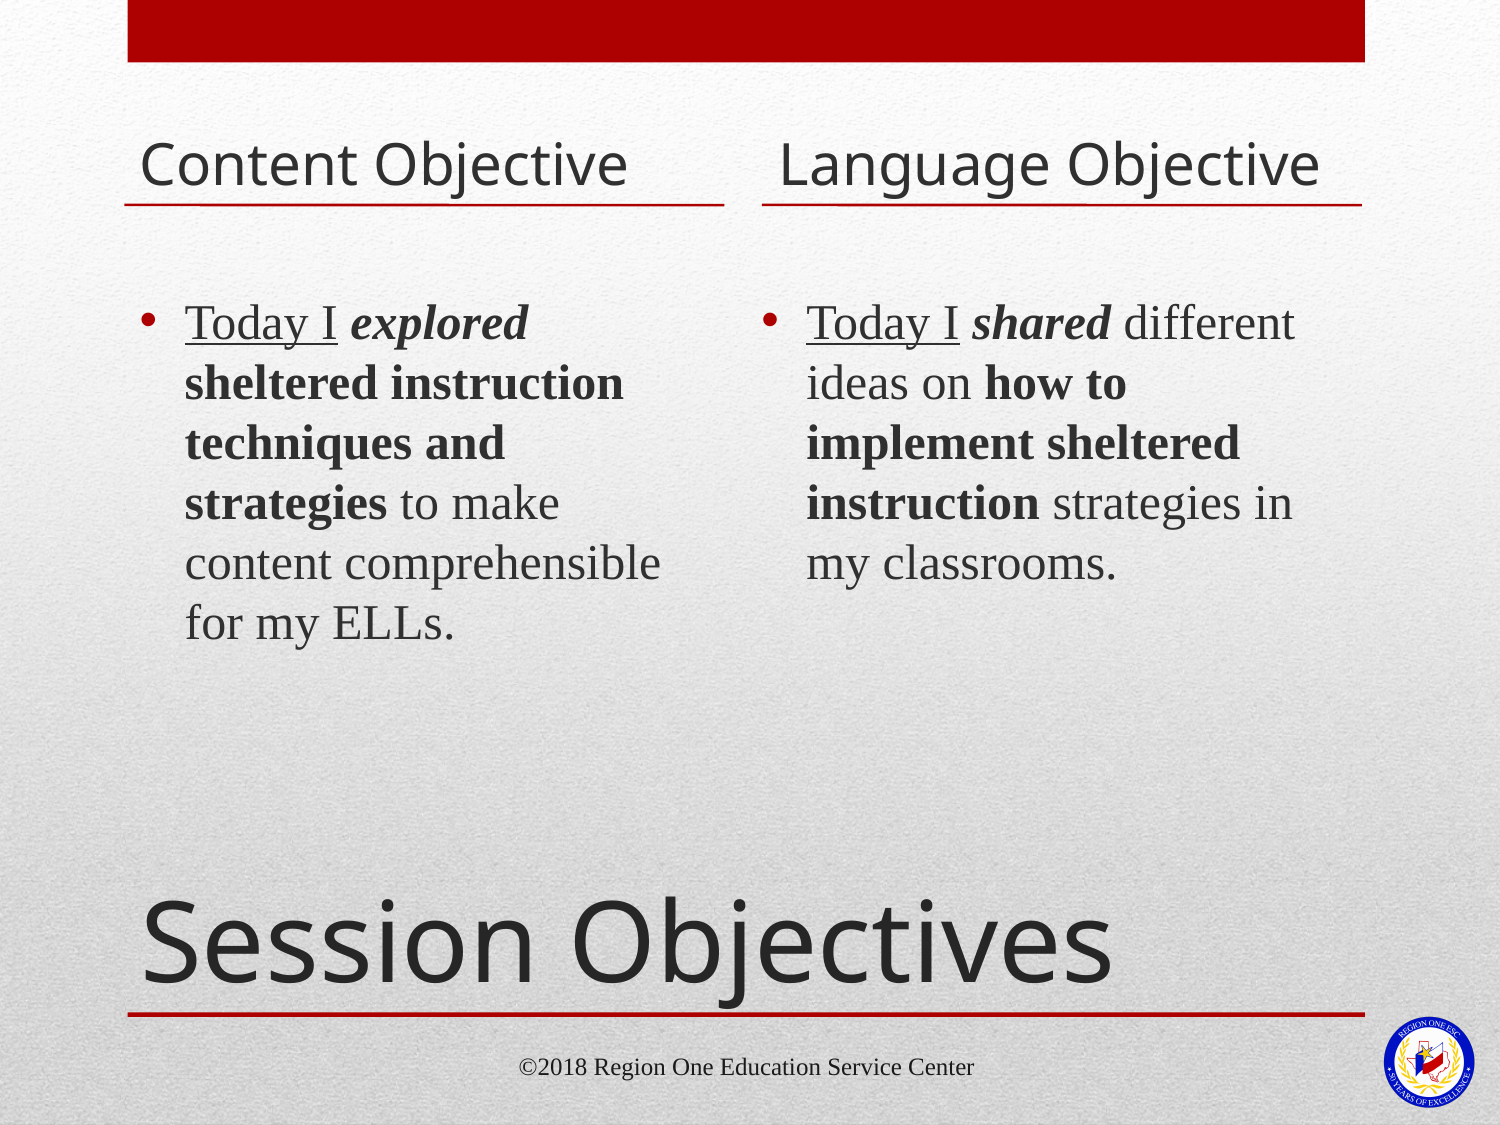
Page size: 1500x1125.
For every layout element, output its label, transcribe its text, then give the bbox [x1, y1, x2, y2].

footer ©2018 Region One Education Service Center [131, 1035, 1363, 1096]
list Content Objective [124, 99, 725, 205]
list Language Objective [763, 110, 1465, 205]
title Session Objectives [125, 750, 1238, 1013]
list Today I explored sheltered instruction techniques and strategies to make content comprehensible for my ELLs. [124, 282, 719, 765]
list Today I shared different ideas on how to implement sheltered instruction strategies in my classrooms. [746, 282, 1340, 714]
picture [1382, 1015, 1476, 1108]
